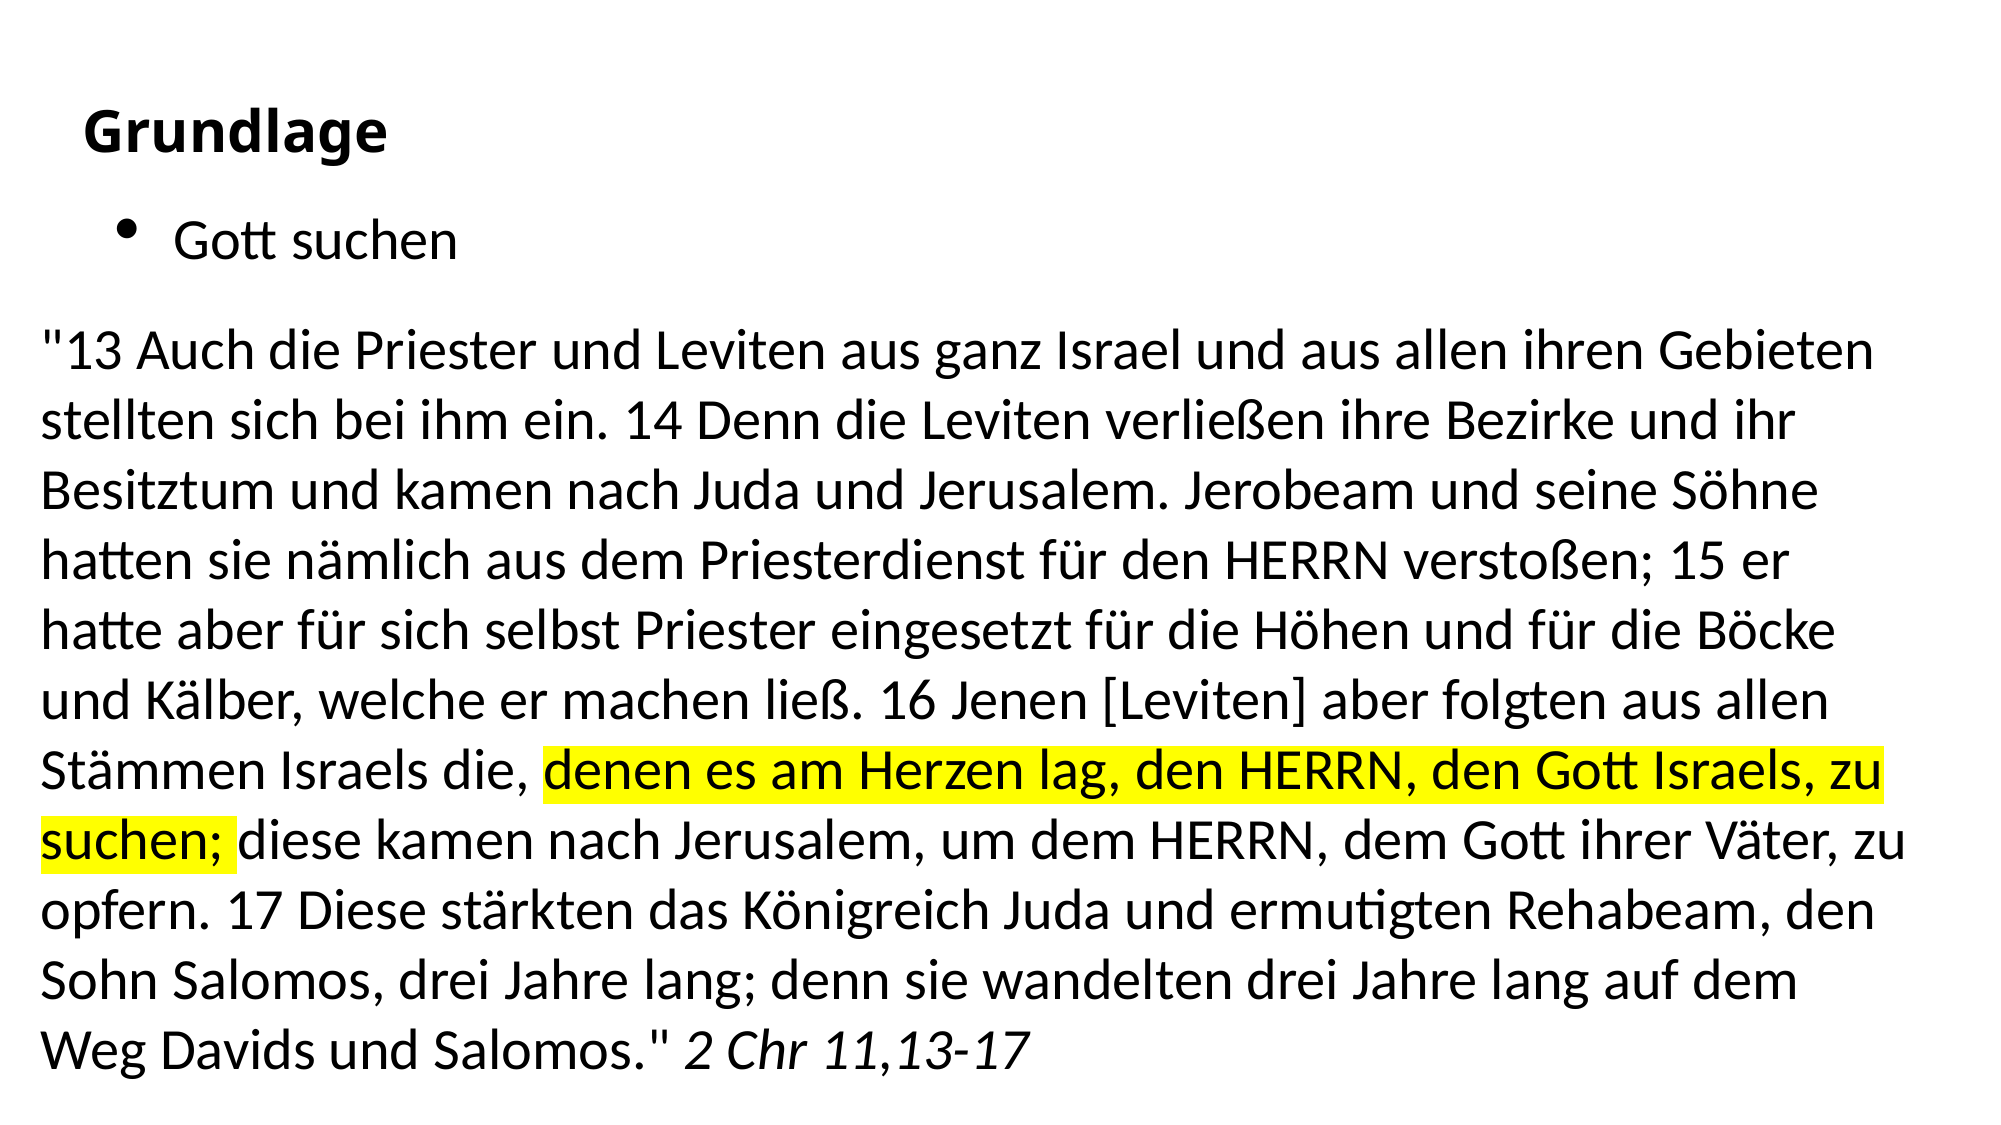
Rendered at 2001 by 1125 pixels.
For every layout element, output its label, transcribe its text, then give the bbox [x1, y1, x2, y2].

text_box "13 Auch die Priester und Leviten aus ganz Israel und aus allen ihren Gebieten stellten sich bei ihm ein. 14 Denn die Leviten verließen ihre Bezirke und ihr Besitztum und kamen nach Juda und Jerusalem. Jerobeam und seine Söhne hatten sie nämlich aus dem Priesterdienst für den HERRN verstoßen; 15 er hatte aber für sich selbst Priester eingesetzt für die Höhen und für die Böcke und Kälber, welche er machen ließ. 16 Jenen [Leviten] aber folgten aus allen Stämmen Israels die, denen es am Herzen lag, den HERRN, den Gott Israels, zu suchen; diese kamen nach Jerusalem, um dem HERRN, dem Gott ihrer Väter, zu opfern. 17 Diese stärkten das Königreich Juda und ermutigten Rehabeam, den Sohn Salomos, drei Jahre lang; denn sie wandelten drei Jahre lang auf dem Weg Davids und Salomos." 2 Chr 11,13-17 [26, 304, 1924, 1089]
text_box Gott suchen [102, 193, 474, 279]
text_box Grundlage [67, 81, 404, 172]
